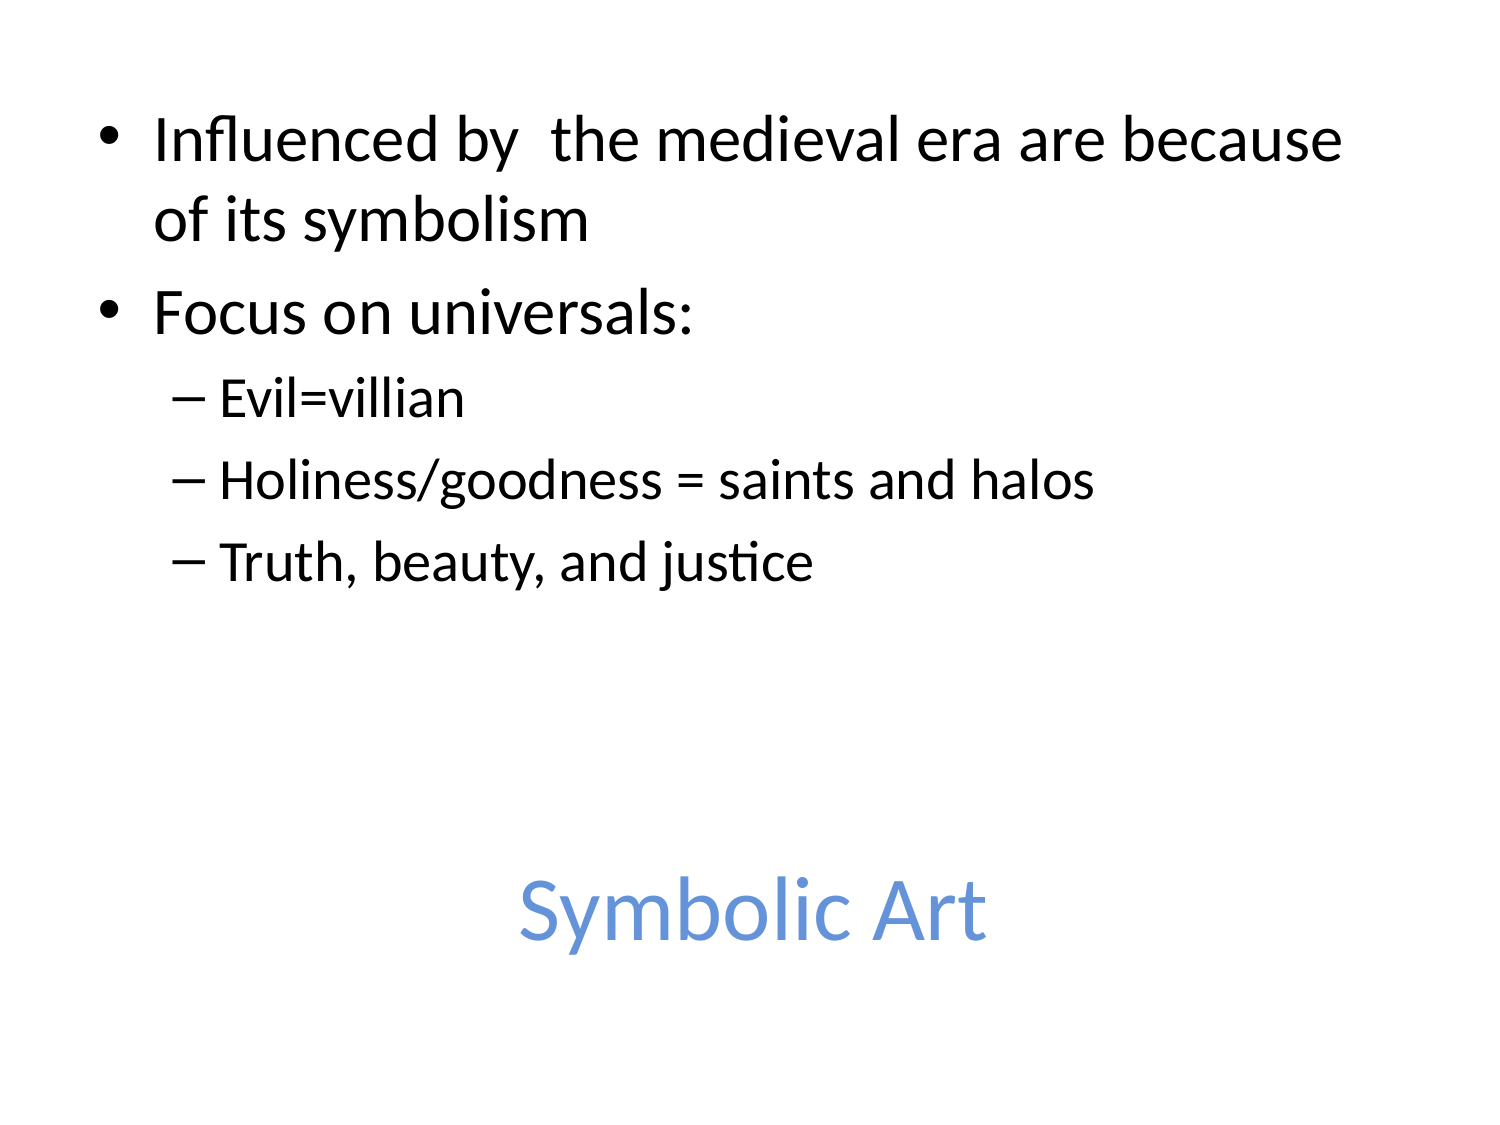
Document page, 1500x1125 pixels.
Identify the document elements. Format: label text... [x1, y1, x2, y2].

list Influenced by the medieval era are because of its symbolism Focus on universals: Evil=villian Holiness/goodness = saints and halos Truth, beauty, and justice [82, 86, 1425, 774]
title Symbolic Art [82, 817, 1425, 991]
